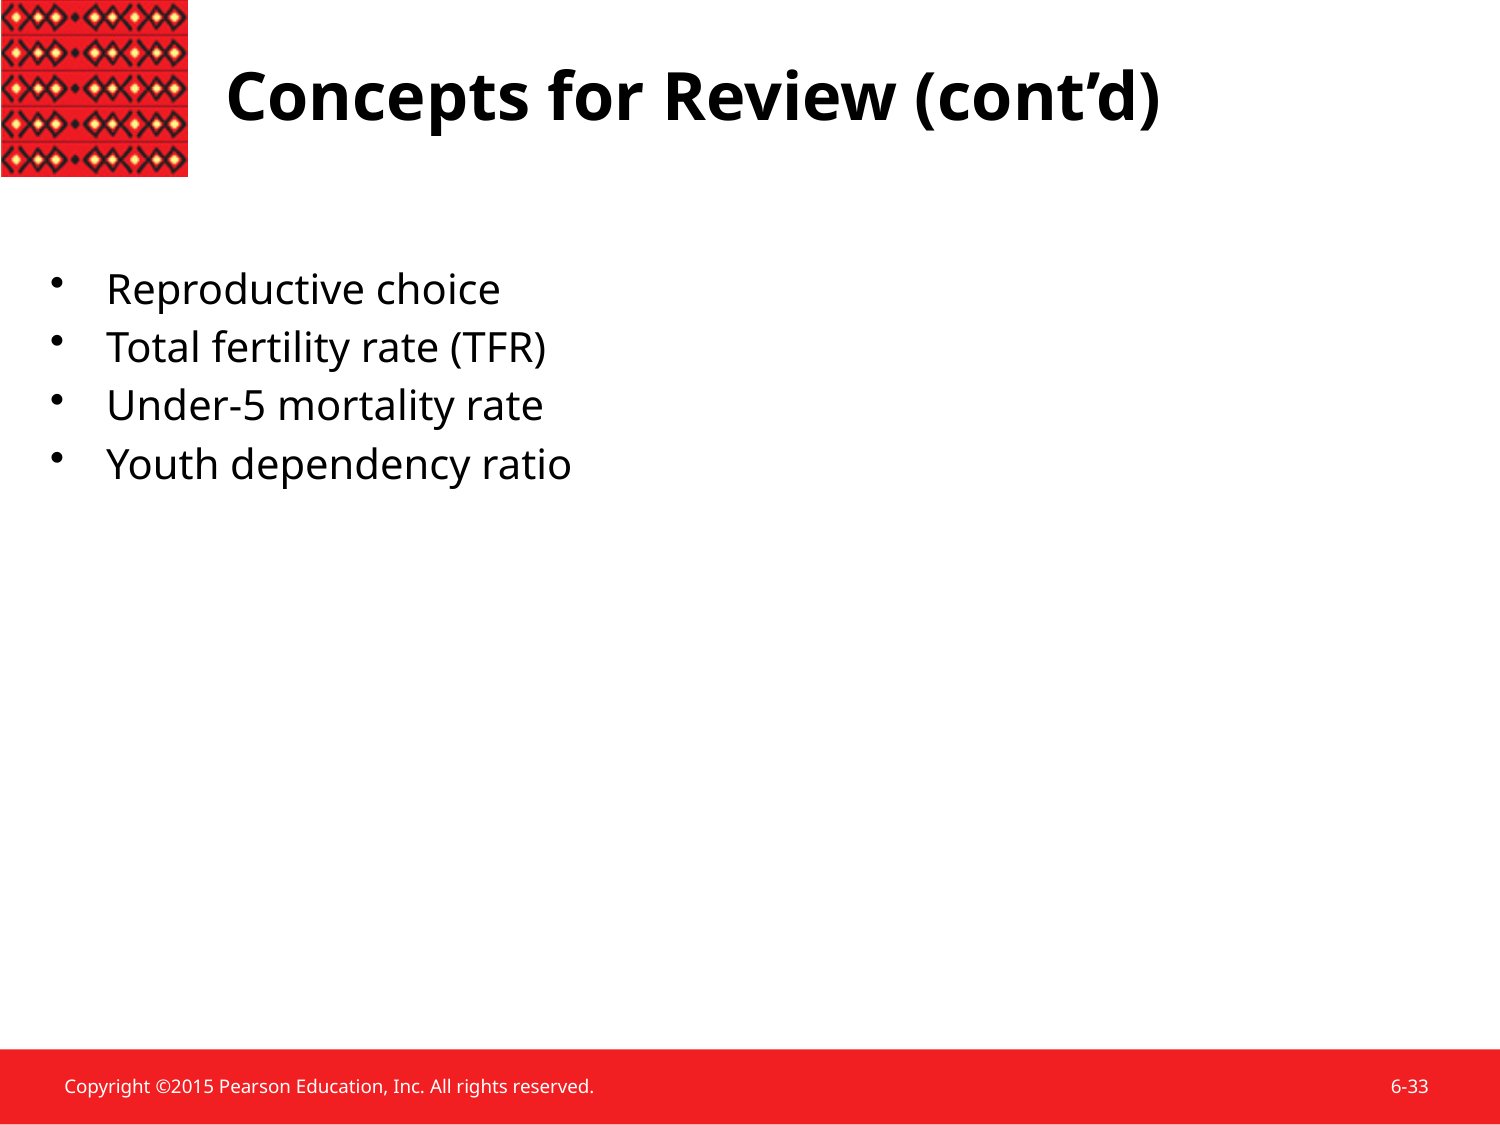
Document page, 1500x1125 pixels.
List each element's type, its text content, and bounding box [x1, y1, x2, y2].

title Concepts for Review (cont’d) [225, 0, 1463, 188]
list Reproductive choice Total fertility rate (TFR) Under-5 mortality rate Youth dependency ratio [50, 262, 719, 1013]
picture [1, 0, 188, 177]
